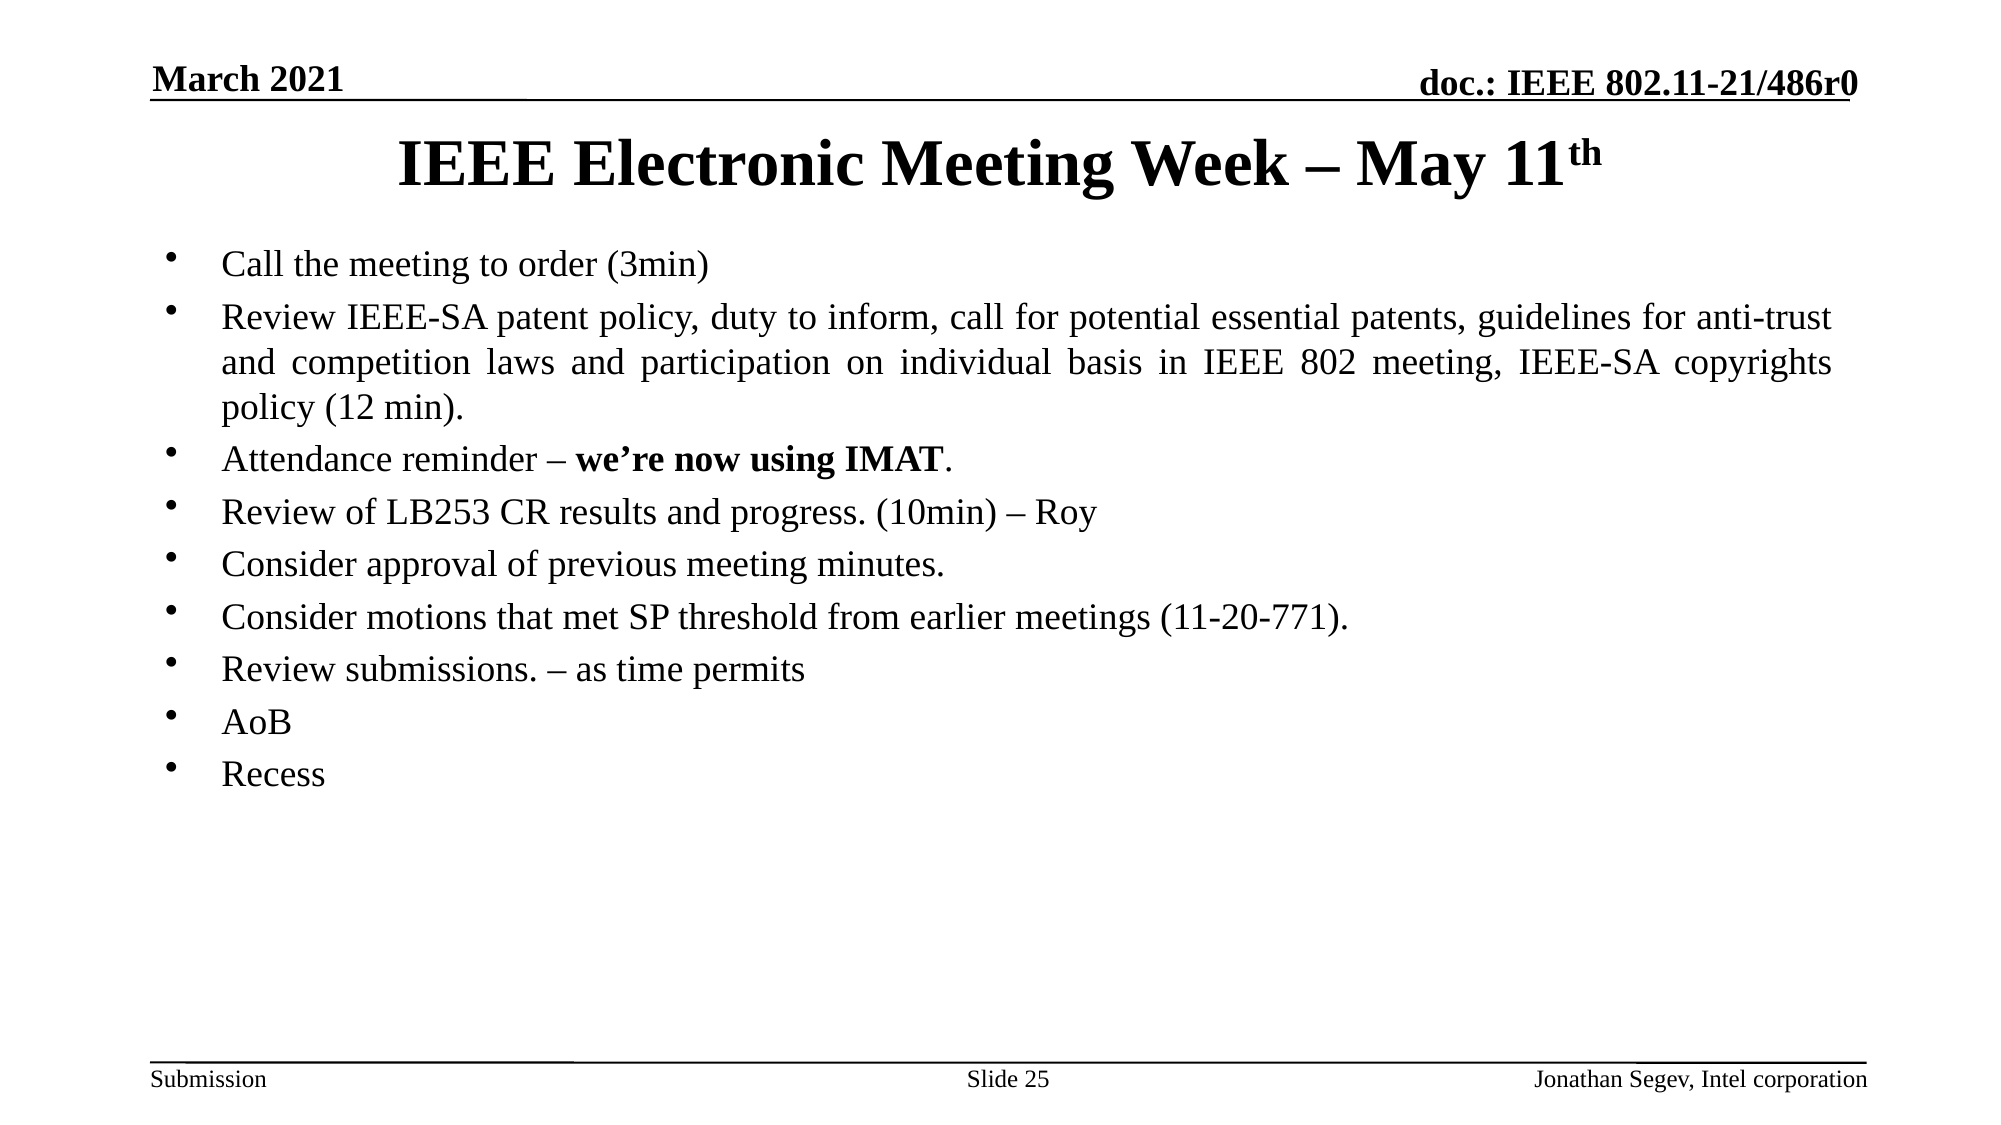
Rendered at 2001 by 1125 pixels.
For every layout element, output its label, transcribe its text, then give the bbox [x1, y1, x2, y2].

list Call the meeting to order (3min) Review IEEE-SA patent policy, duty to inform, call for potential essential patents, guidelines for anti-trust and competition laws and participation on individual basis in IEEE 802 meeting, IEEE-SA copyrights policy (12 min). Attendance reminder – we’re now using IMAT. Review of LB253 CR results and progress. (10min) – Roy Consider approval of previous meeting minutes. Consider motions that met SP threshold from earlier meetings (11-20-771). Review submissions. – as time permits AoB Recess [149, 231, 1850, 1000]
title IEEE Electronic Meeting Week – May 11th [149, 112, 1850, 205]
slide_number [152, 54, 563, 100]
footer Jonathan Segev, Intel corporation [1171, 1061, 1869, 1093]
slide_number Slide 25 [950, 1061, 1067, 1123]
